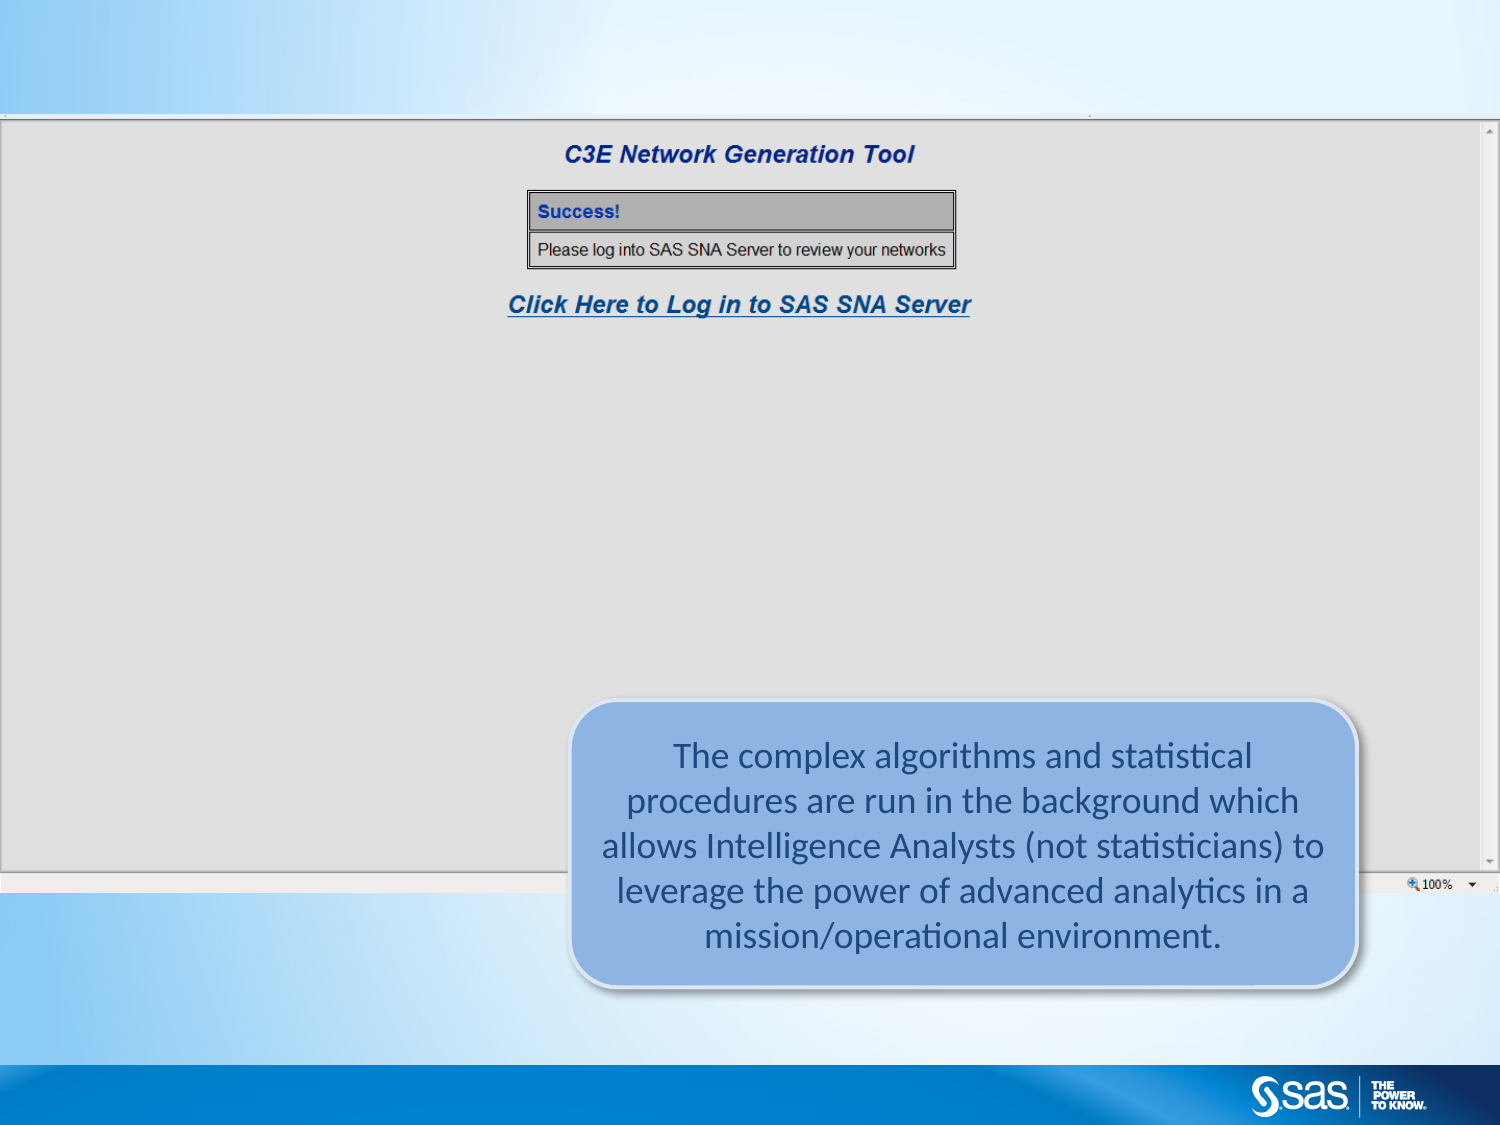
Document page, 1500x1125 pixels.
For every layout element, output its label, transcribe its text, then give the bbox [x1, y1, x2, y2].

text_box The complex algorithms and statistical procedures are run in the background which allows Intelligence Analysts (not statisticians) to leverage the power of advanced analytics in a mission/operational environment. [567, 901, 1360, 990]
picture [0, 0, 1500, 1125]
